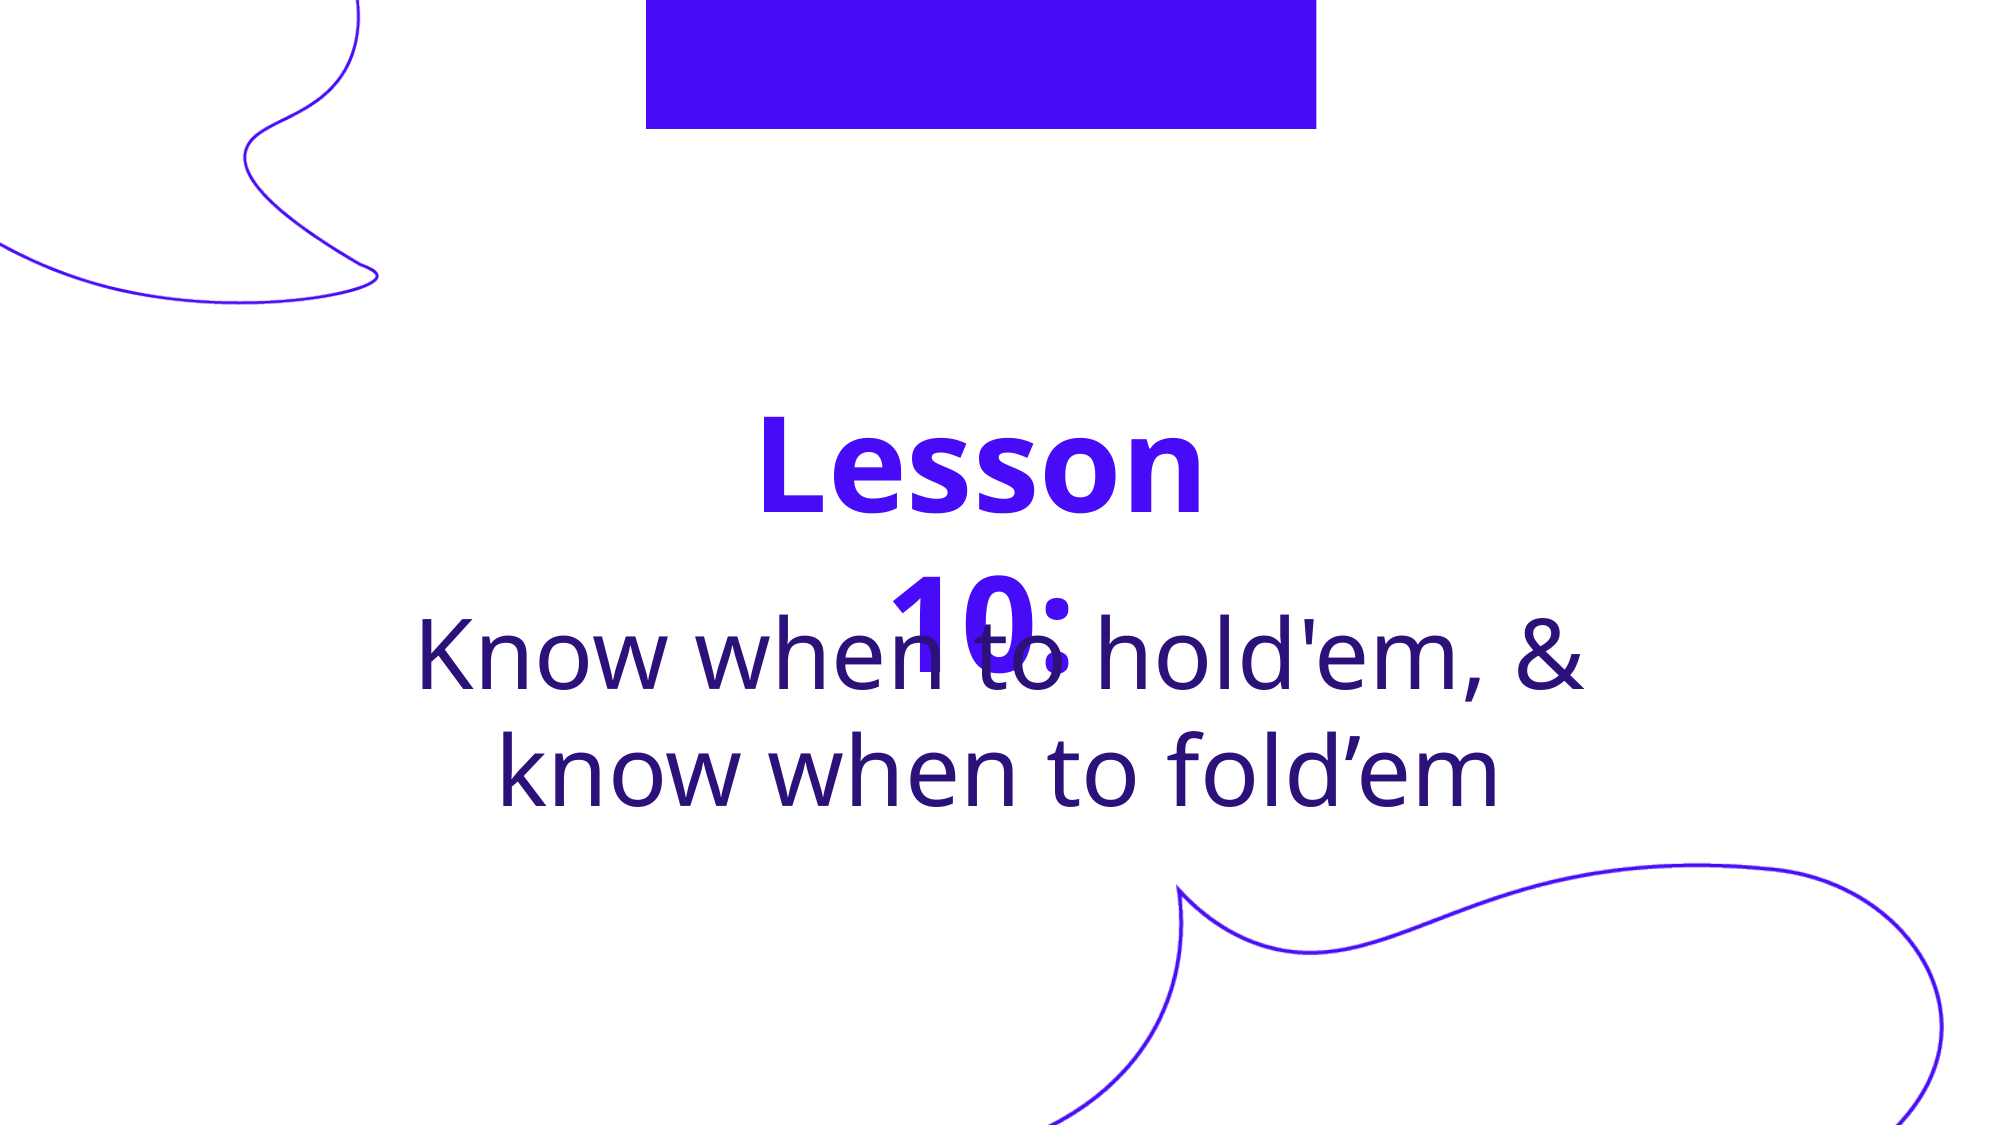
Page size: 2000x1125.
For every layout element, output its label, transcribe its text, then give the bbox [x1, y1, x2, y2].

text_box Lesson 10: [650, 364, 1312, 576]
text_box Know when to hold'em, & know when to fold’em [377, 576, 1622, 816]
picture [946, 709, 2000, 1125]
text_box [671, 0, 1317, 129]
picture [0, 0, 666, 365]
